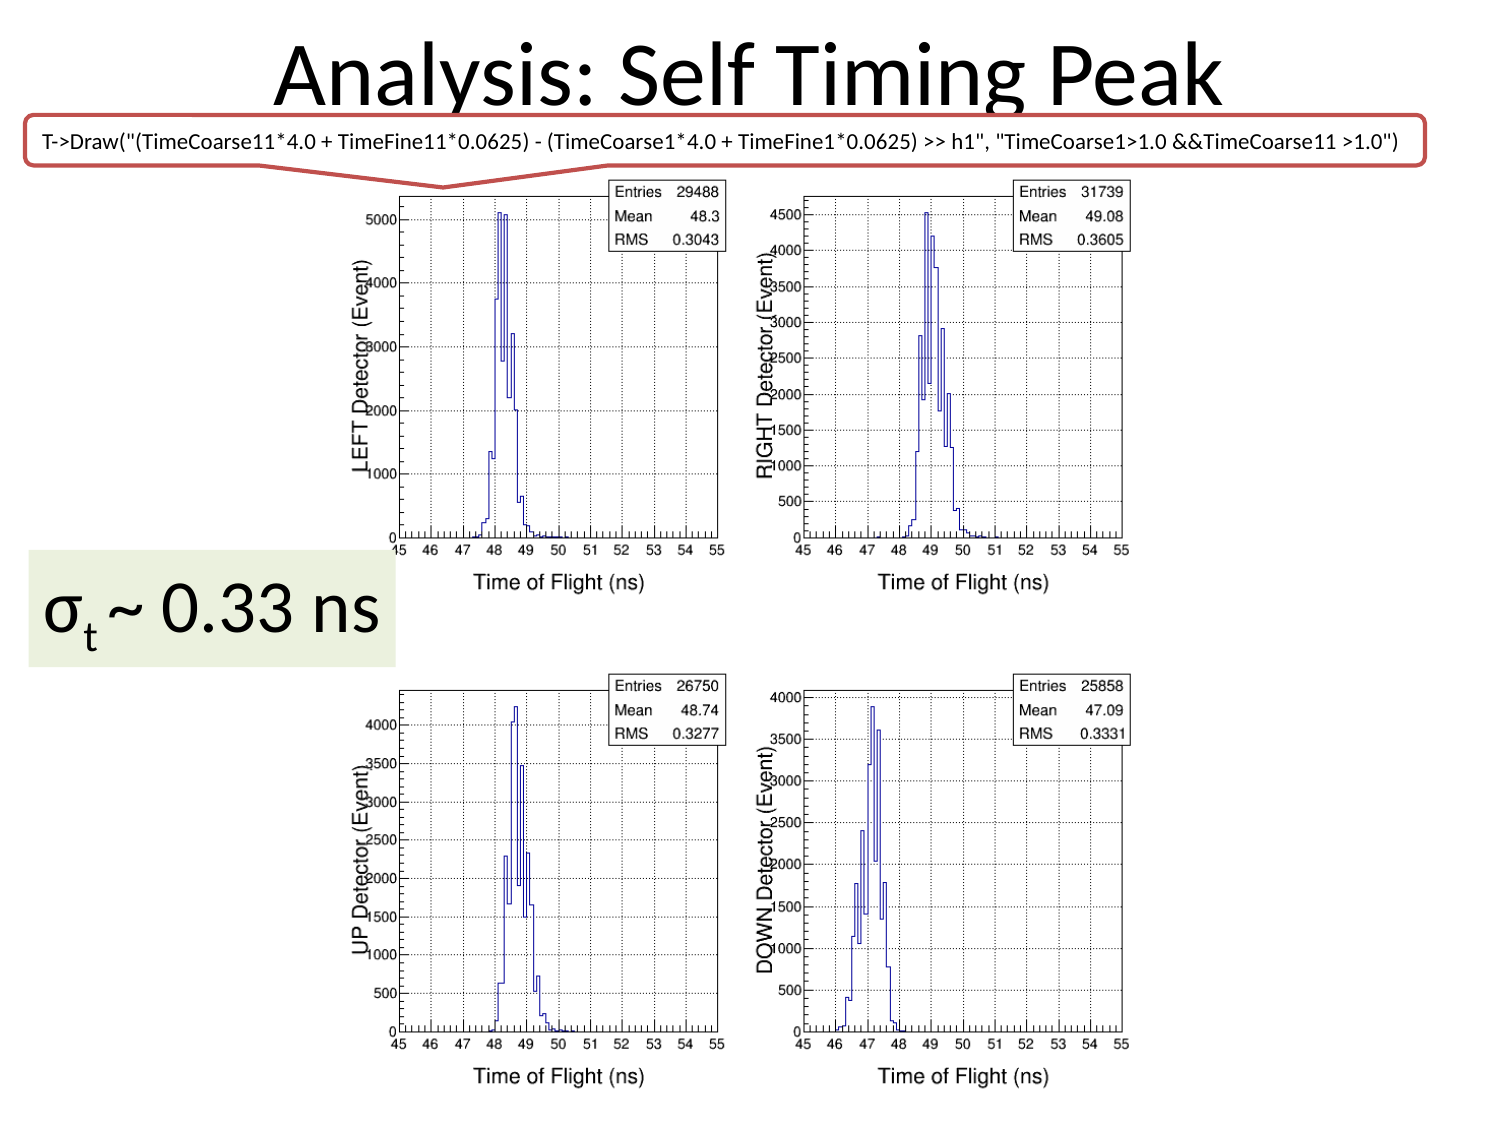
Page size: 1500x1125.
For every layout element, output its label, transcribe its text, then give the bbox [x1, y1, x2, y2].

title Analysis: Self Timing Peak [75, 0, 1425, 116]
text_box σt ~ 0.33 ns [28, 549, 332, 668]
text_box T->Draw("(TimeCoarse11*4.0 + TimeFine11*0.0625) - (TimeCoarse1*4.0 + TimeFine1*0.0625) >> h1", "TimeCoarse1>1.0 &&TimeCoarse11 >1.0") [22, 112, 1428, 177]
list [337, 138, 1147, 1125]
